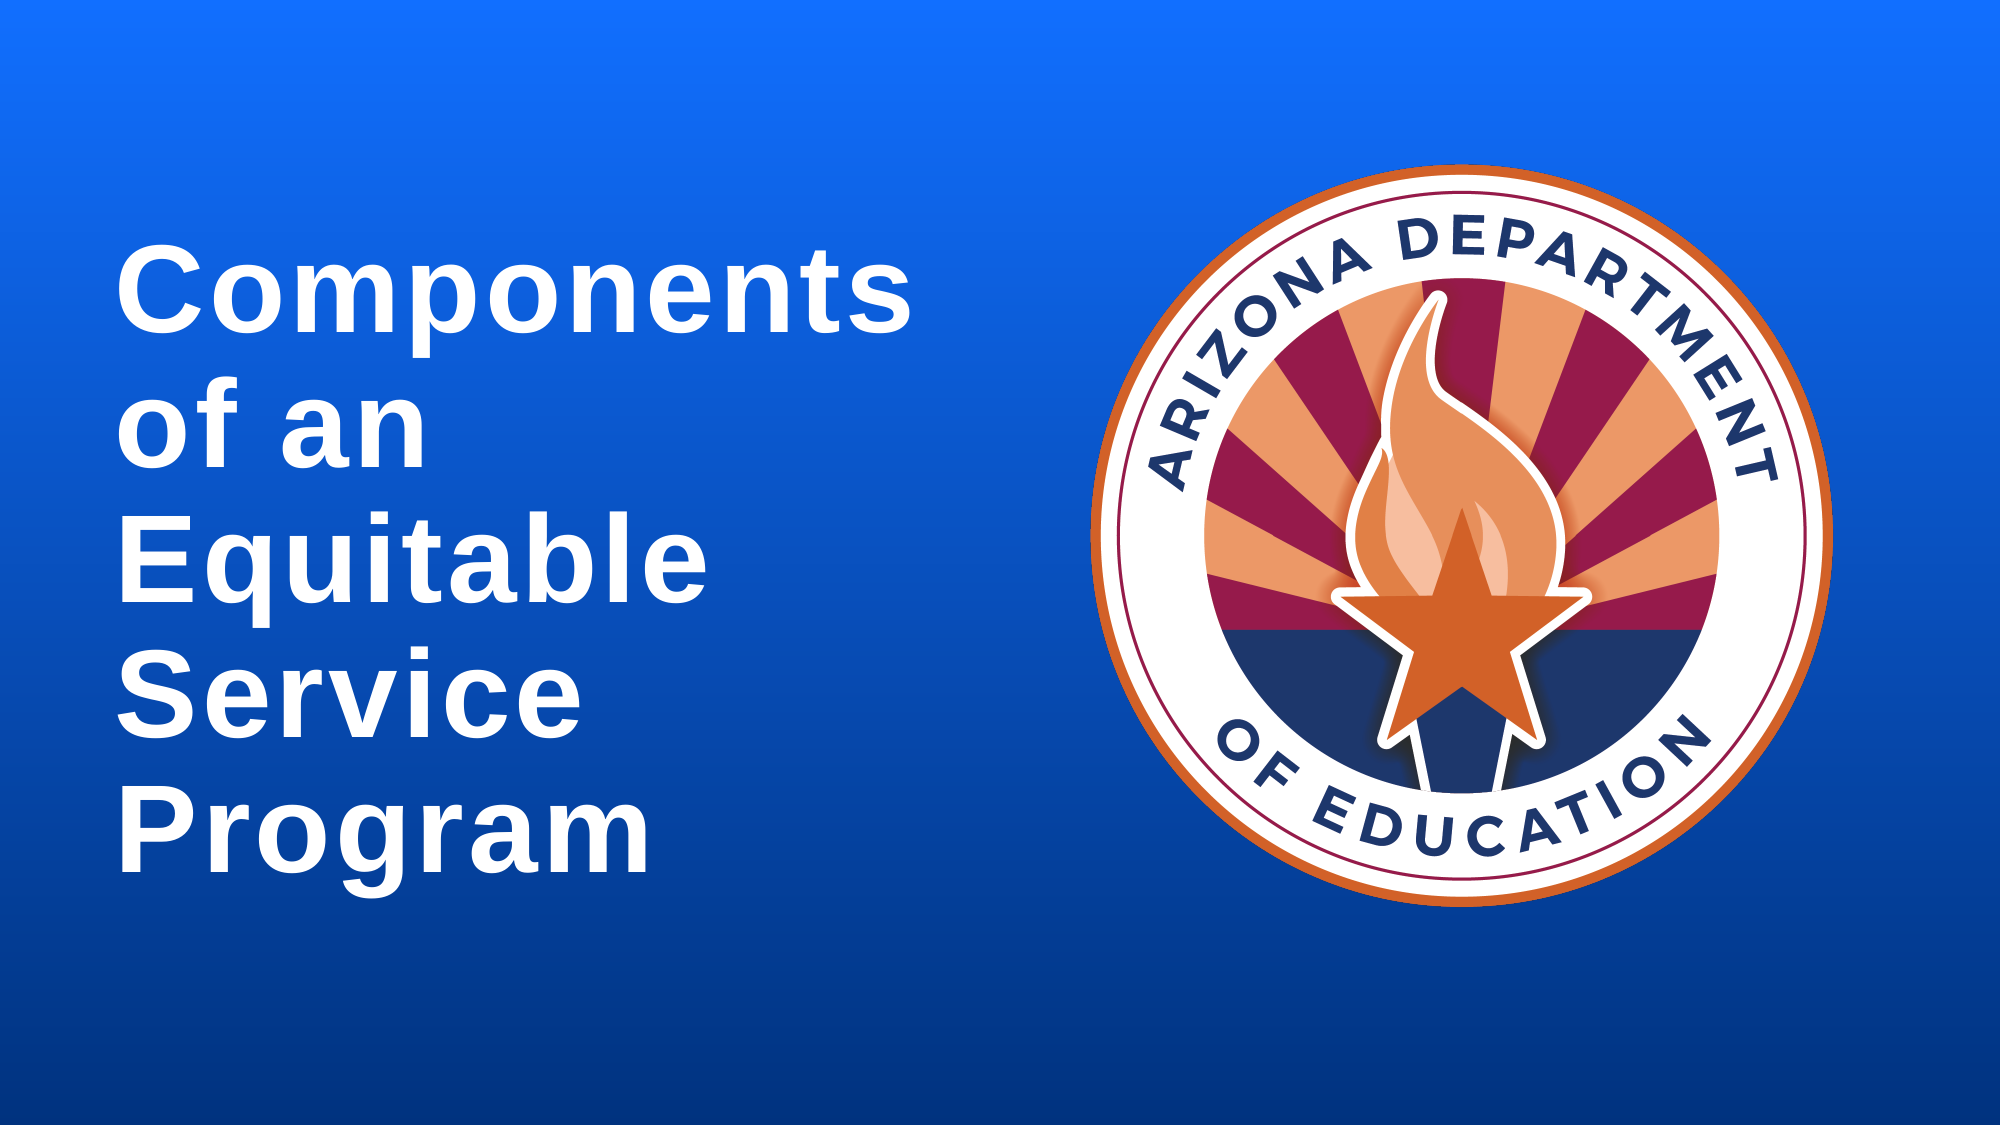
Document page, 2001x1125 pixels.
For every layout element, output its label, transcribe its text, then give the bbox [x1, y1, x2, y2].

list Components of an Equitable Service Program [99, 0, 1072, 1125]
picture [1085, 160, 1837, 911]
